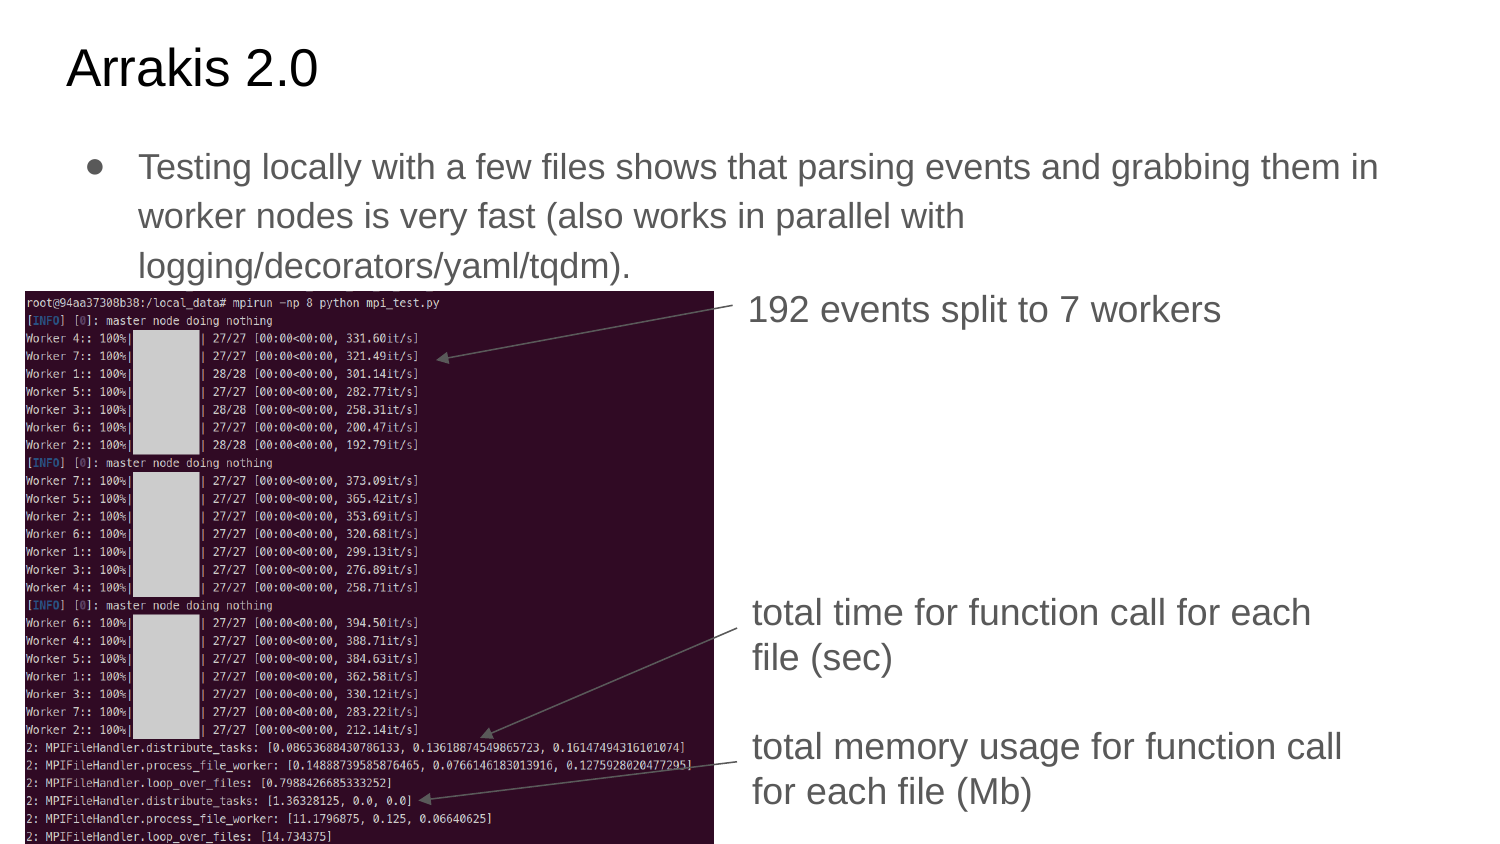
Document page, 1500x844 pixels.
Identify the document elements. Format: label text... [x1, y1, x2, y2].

list Testing locally with a few files shows that parsing events and grabbing them in worker nodes is very fast (also works in parallel with logging/decorators/yaml/tqdm). [51, 121, 1449, 302]
text_box total time for function call for each file (sec) [737, 573, 1364, 684]
text_box total memory usage for function call for each file (Mb) [737, 706, 1364, 817]
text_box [418, 761, 738, 801]
title Arrakis 2.0 [51, 18, 1449, 113]
picture [25, 291, 715, 844]
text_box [479, 627, 738, 739]
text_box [435, 304, 733, 361]
text_box 192 events split to 7 workers [732, 270, 1359, 341]
